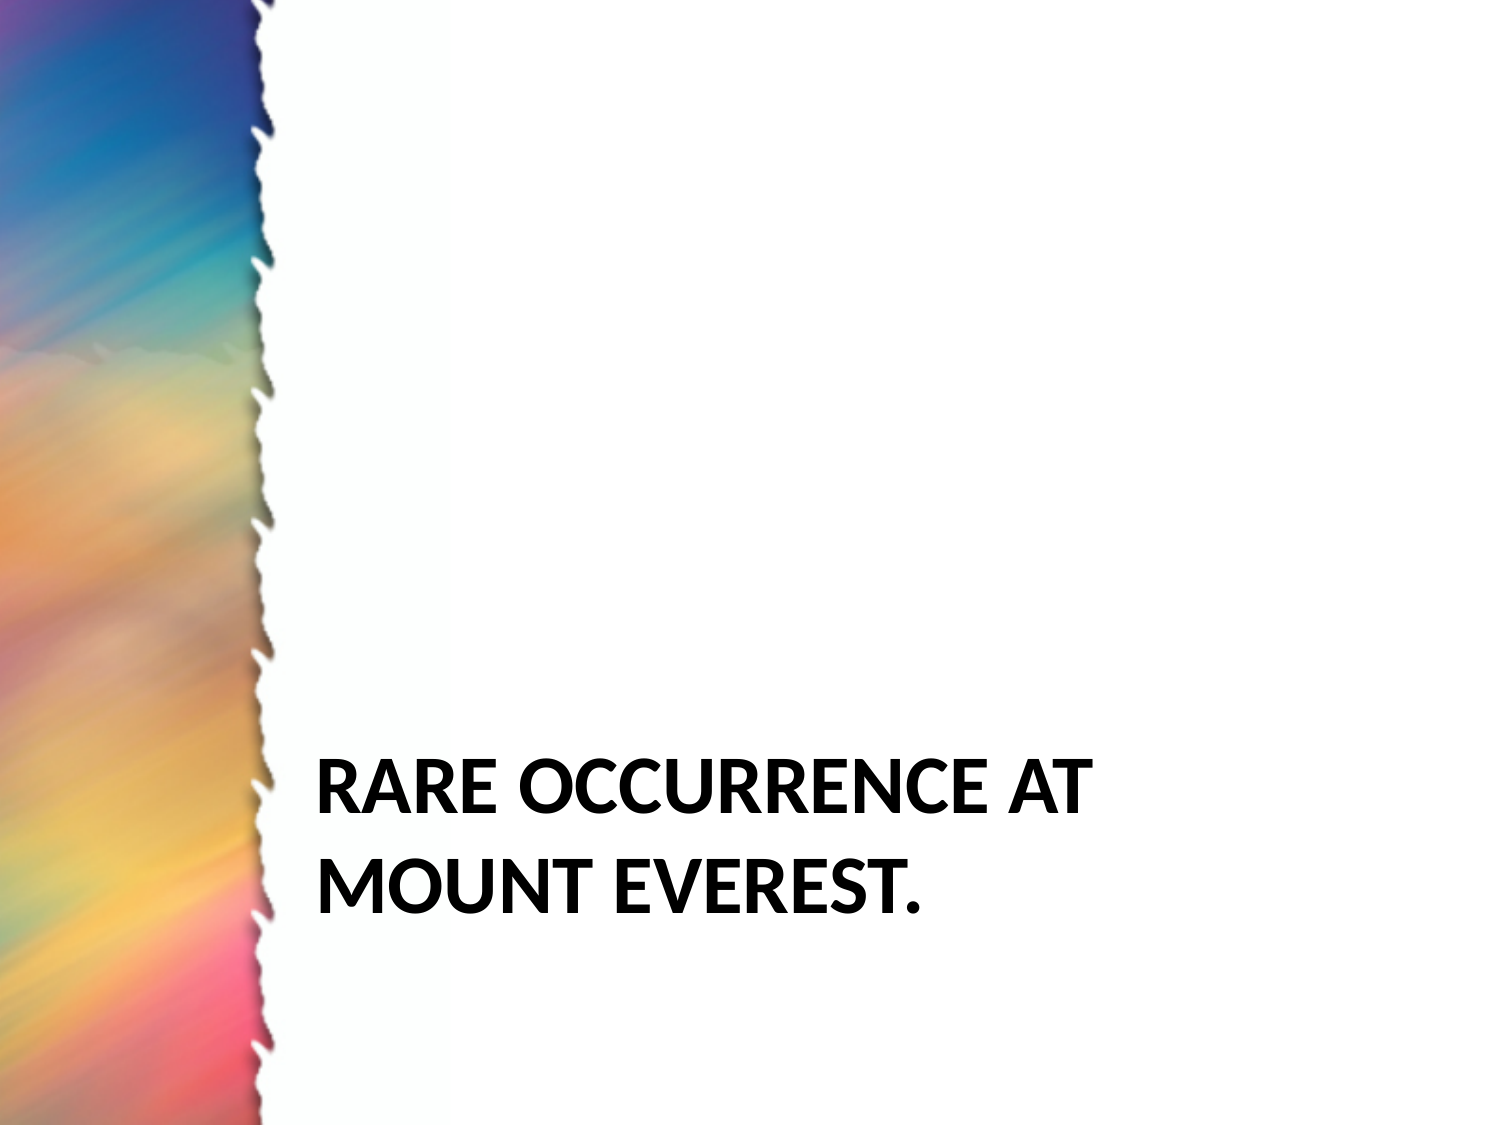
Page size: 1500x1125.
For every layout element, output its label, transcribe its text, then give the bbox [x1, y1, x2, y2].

picture [0, 0, 1500, 1125]
title Rare occurrence at Mount Everest. [300, 722, 1394, 947]
